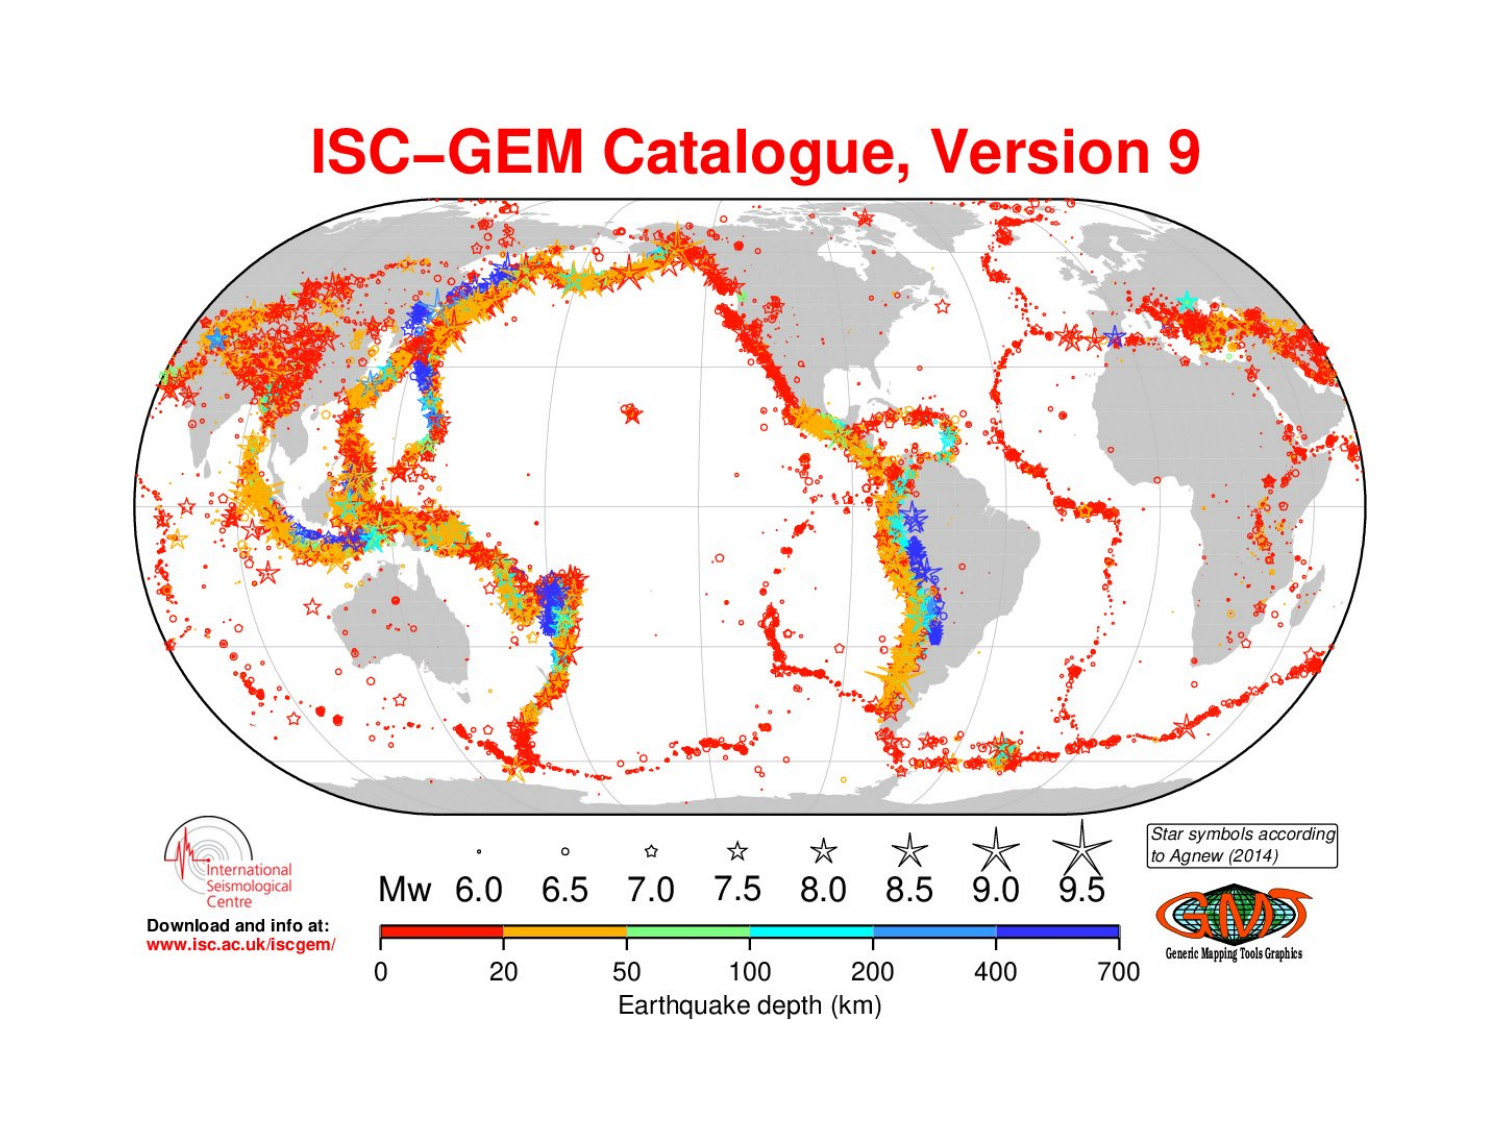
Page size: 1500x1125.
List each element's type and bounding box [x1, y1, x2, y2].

picture [133, 106, 1367, 1019]
